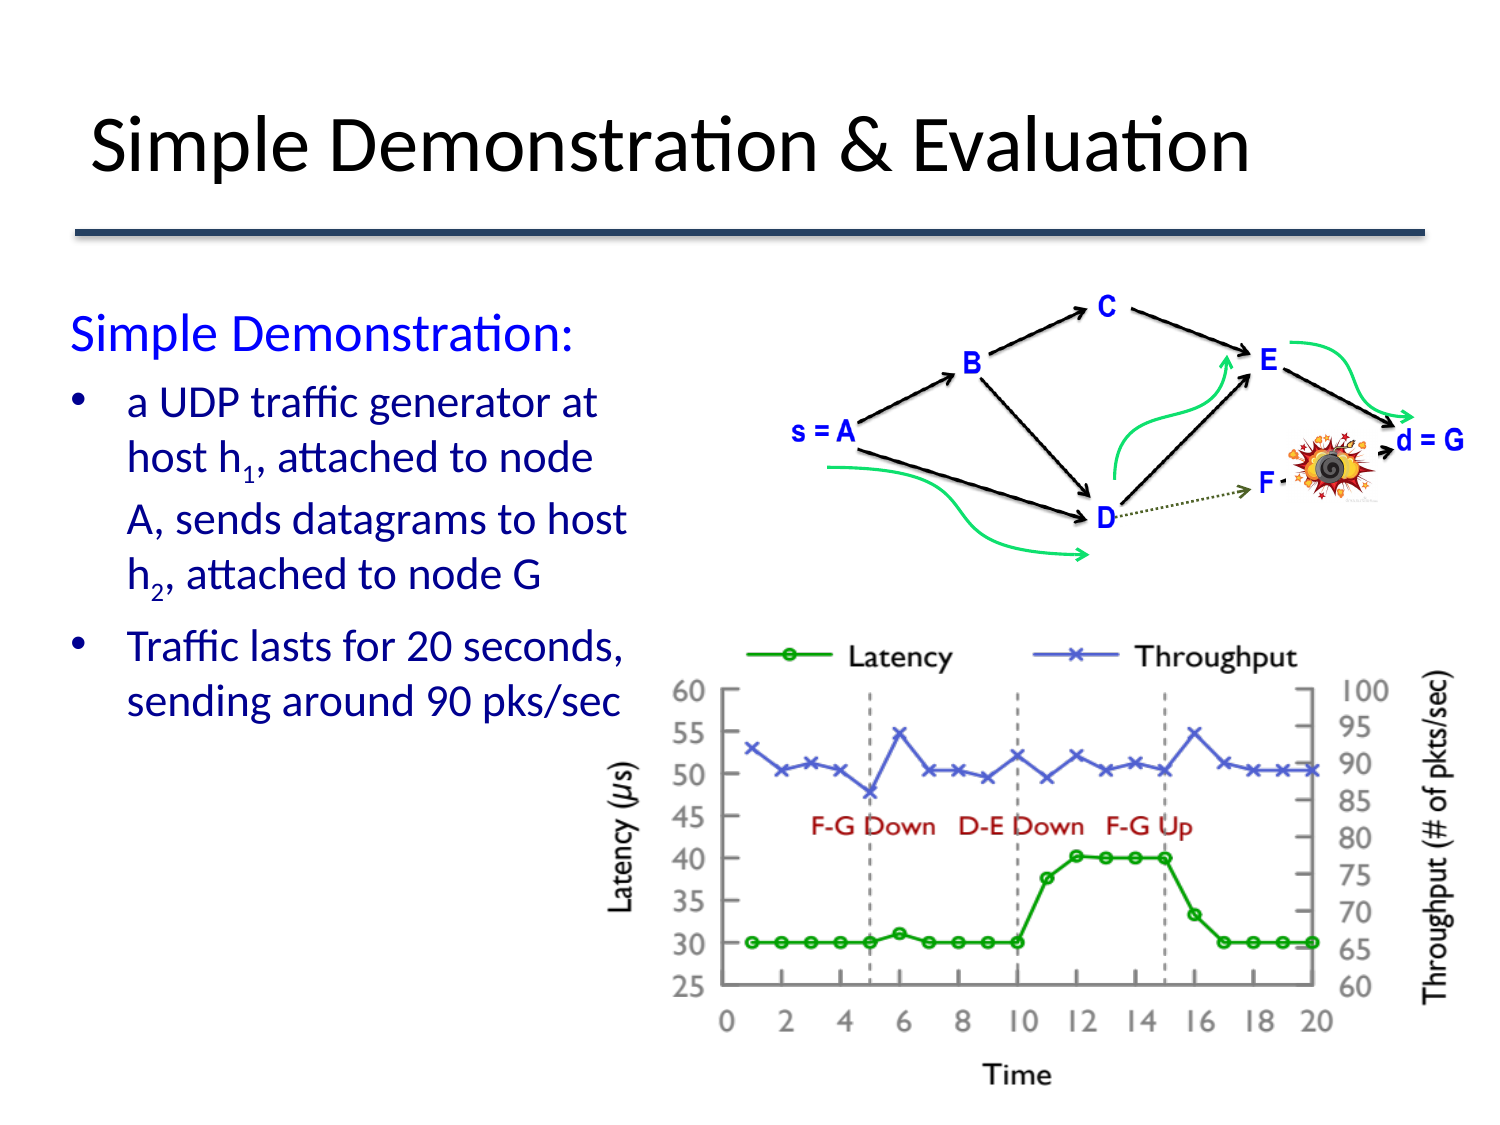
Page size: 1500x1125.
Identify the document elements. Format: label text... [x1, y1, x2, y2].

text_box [1114, 488, 1254, 518]
picture [589, 622, 1500, 1094]
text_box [1289, 342, 1415, 418]
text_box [826, 466, 1090, 555]
text_box Simple Demonstration: a UDP traffic generator at host h1, attached to node A, sends datagrams to host h2, attached to node G Traffic lasts for 20 seconds, sending around 90 pks/sec [55, 289, 653, 990]
title Simple Demonstration & Evaluation [75, 45, 1425, 233]
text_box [1108, 360, 1234, 474]
picture [789, 291, 1465, 530]
